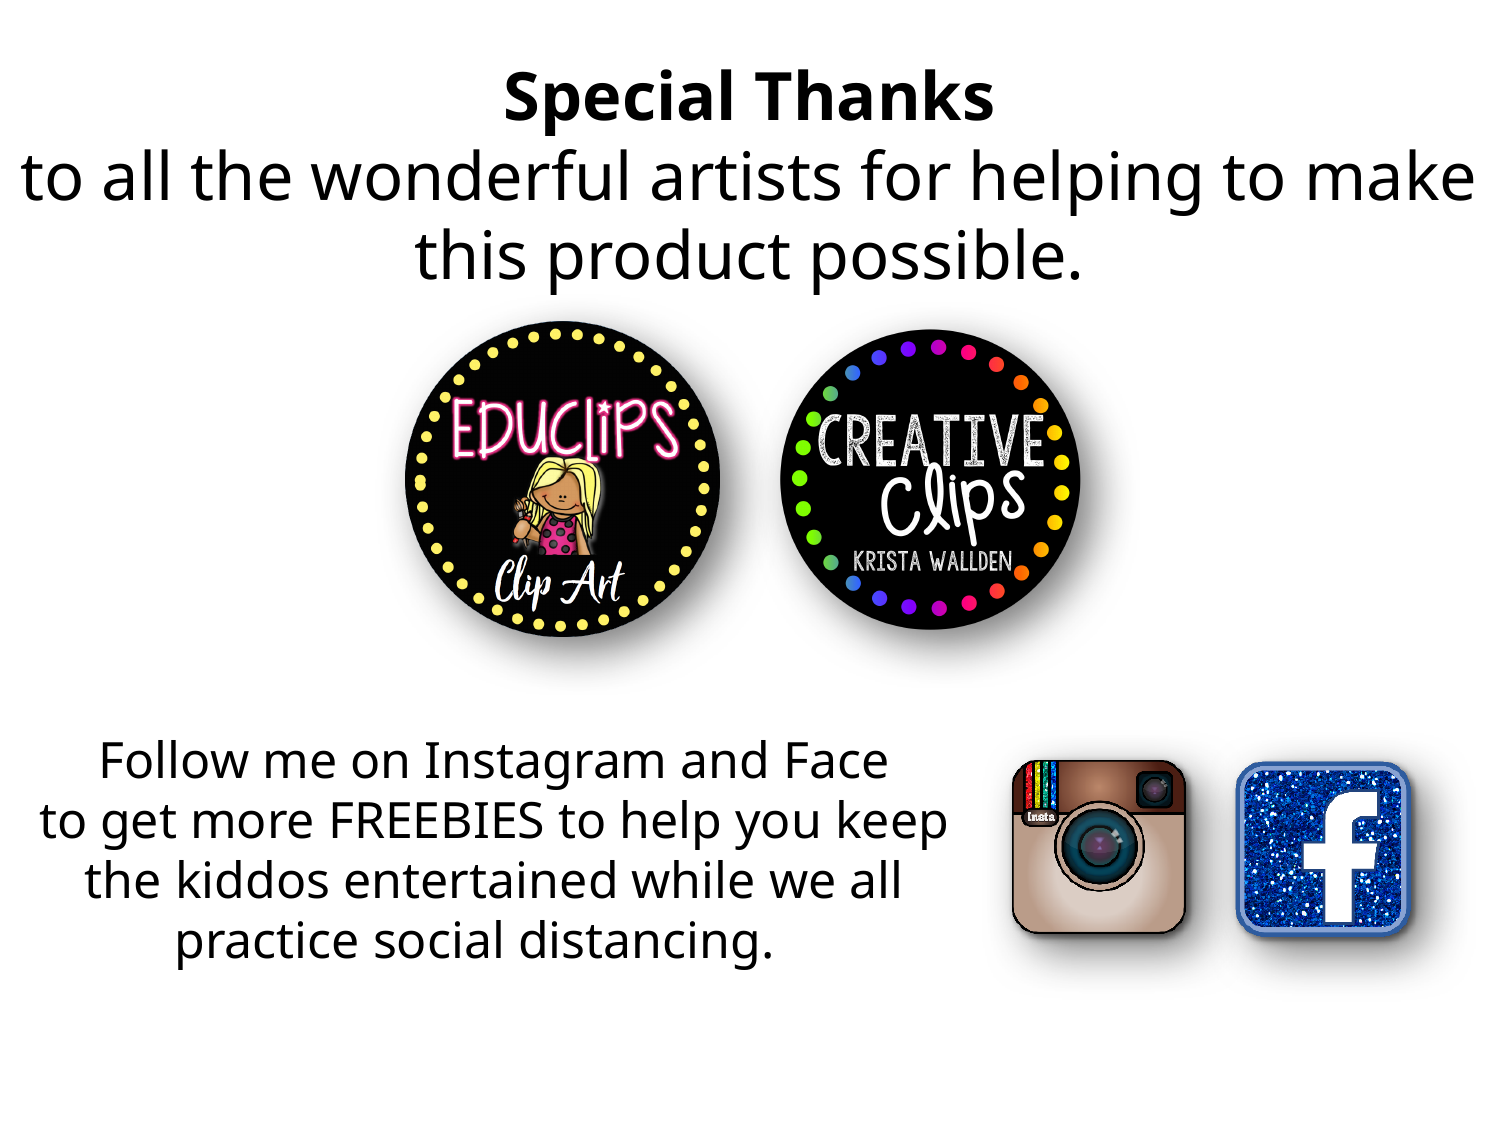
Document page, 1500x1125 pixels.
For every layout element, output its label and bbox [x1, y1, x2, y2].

picture [405, 321, 720, 637]
picture [780, 329, 1082, 630]
picture [1228, 754, 1424, 950]
picture [1004, 752, 1200, 948]
